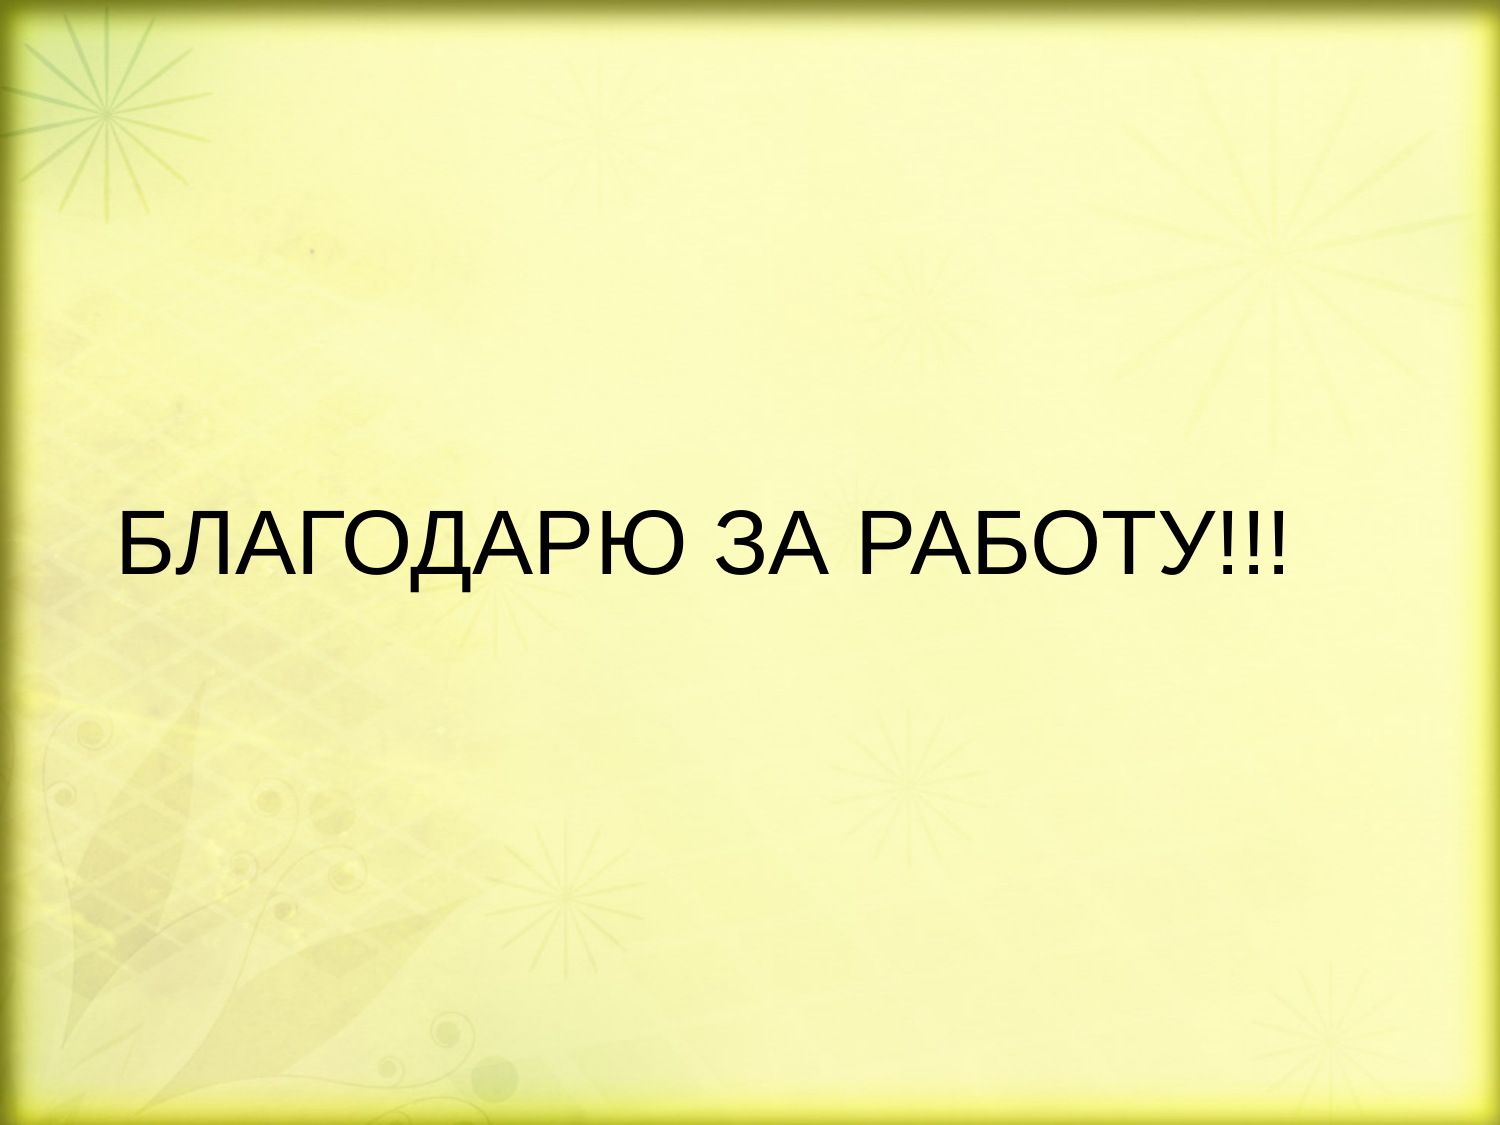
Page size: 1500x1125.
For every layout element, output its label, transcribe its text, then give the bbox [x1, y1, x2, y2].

picture [0, 0, 1500, 1125]
title БЛАГОДАРЮ ЗА РАБОТУ!!! [100, 444, 1451, 632]
